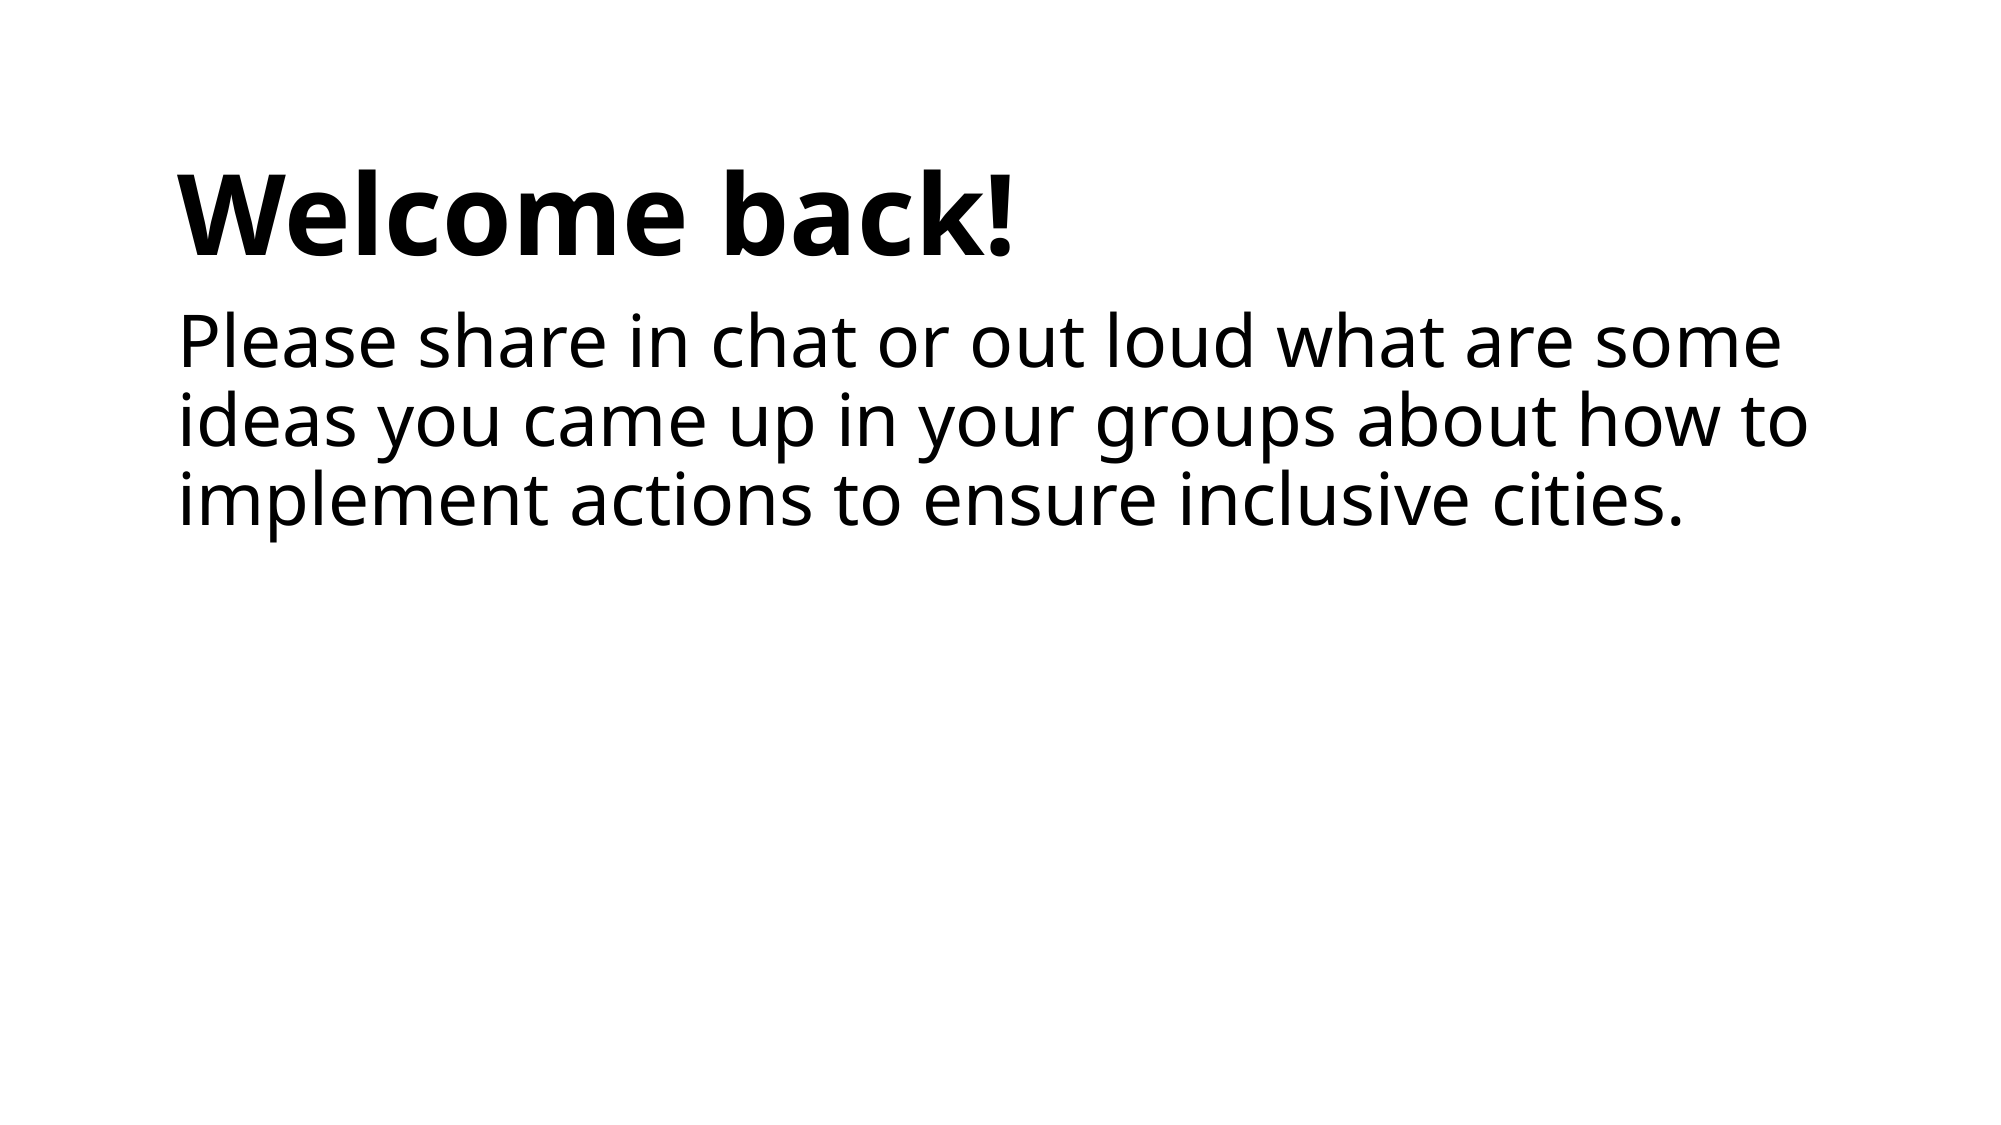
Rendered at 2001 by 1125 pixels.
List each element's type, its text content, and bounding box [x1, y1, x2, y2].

list Please share in chat or out loud what are some ideas you came up in your groups about how to implement actions to ensure inclusive cities. [162, 297, 1867, 773]
title Welcome back! [162, 150, 1867, 257]
